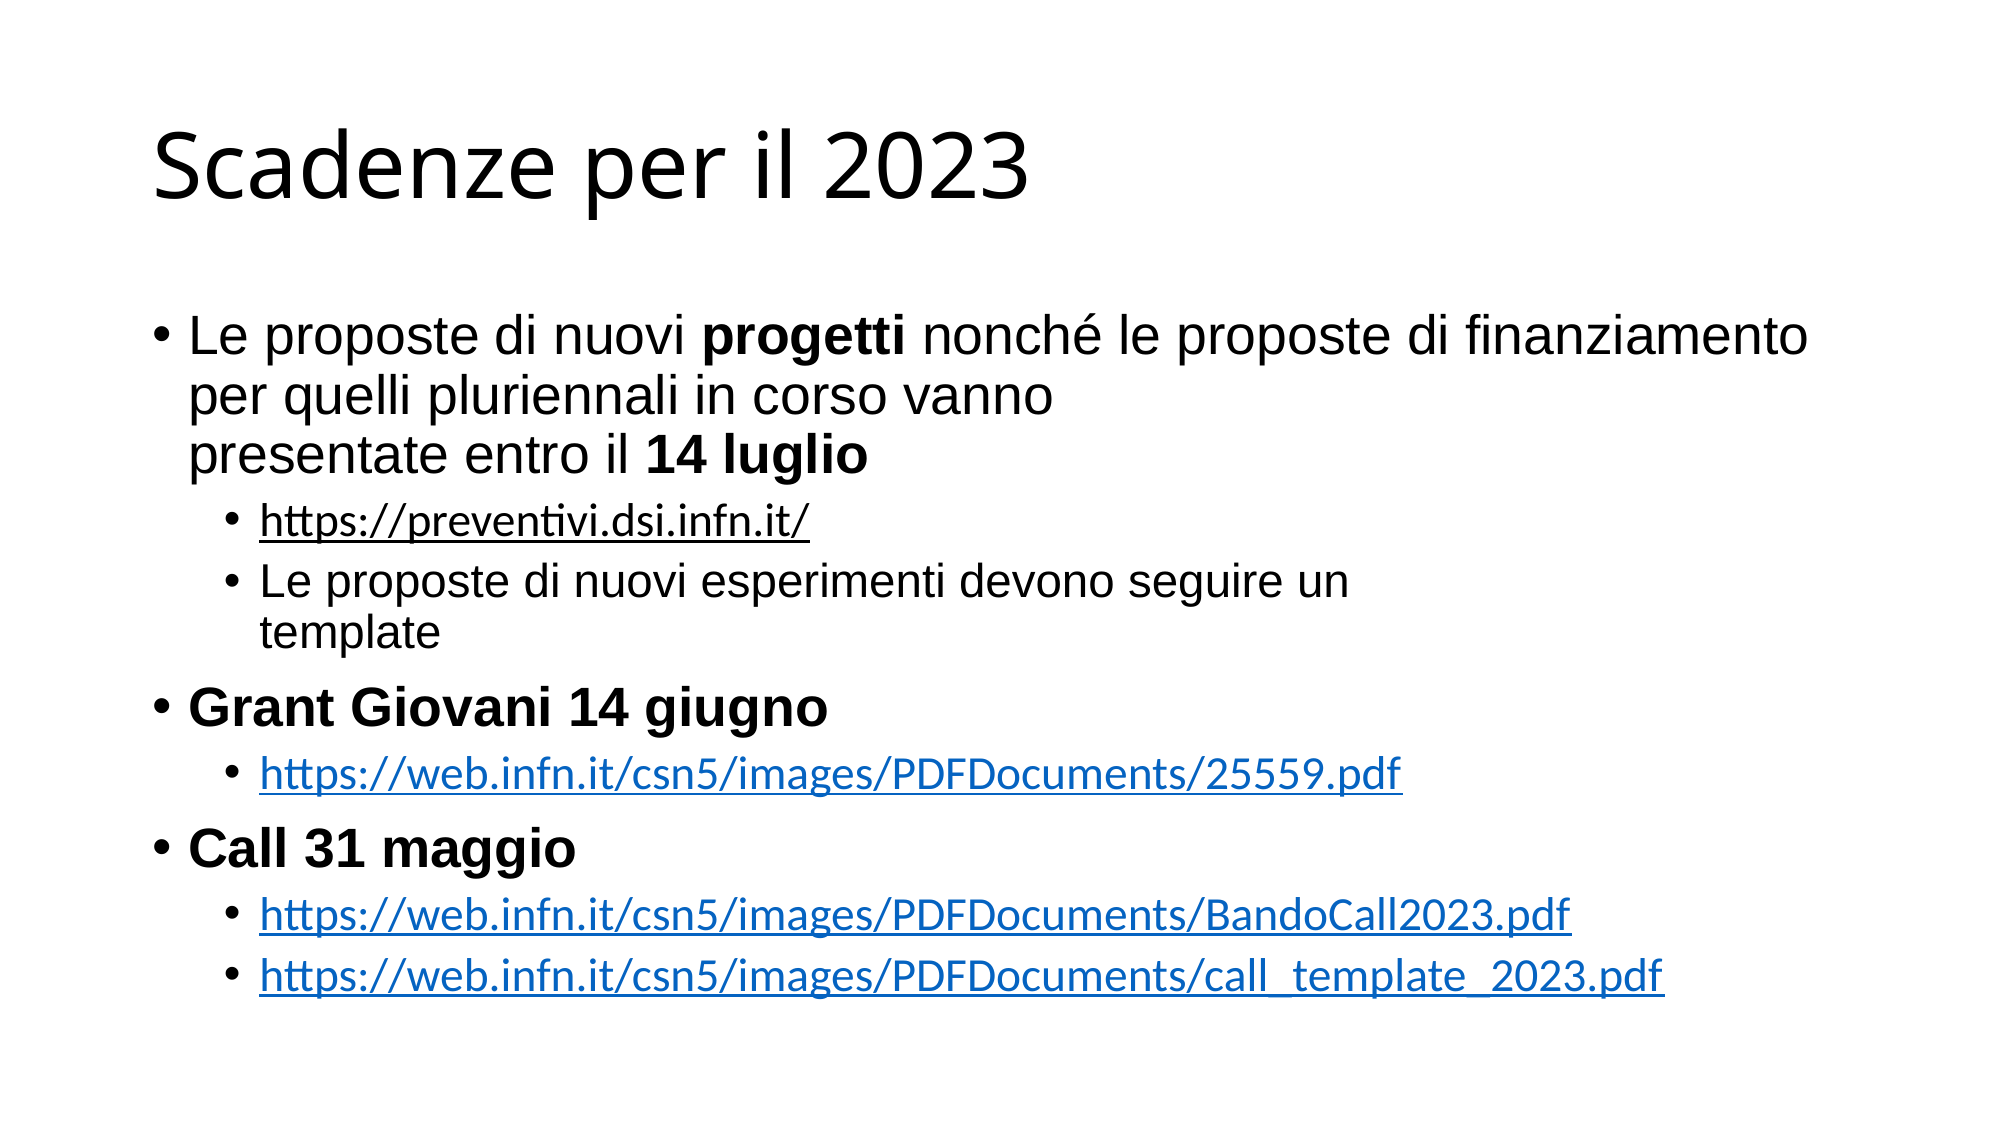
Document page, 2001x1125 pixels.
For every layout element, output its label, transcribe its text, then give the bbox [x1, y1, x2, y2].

list Le proposte di nuovi progetti nonché le proposte di finanziamento per quelli pluriennali in corso vanno presentate entro il 14 luglio https://preventivi.dsi.infn.it/ Le proposte di nuovi esperimenti devono seguire un template Grant Giovani 14 giugno https://web.infn.it/csn5/images/PDFDocuments/25559.pdf Call 31 maggio https://web.infn.it/csn5/images/PDFDocuments/BandoCall2023.pdf https://web.infn.it/csn5/images/PDFDocuments/call_template_2023.pdf [137, 299, 1863, 1014]
title Scadenze per il 2023 [137, 59, 1863, 278]
